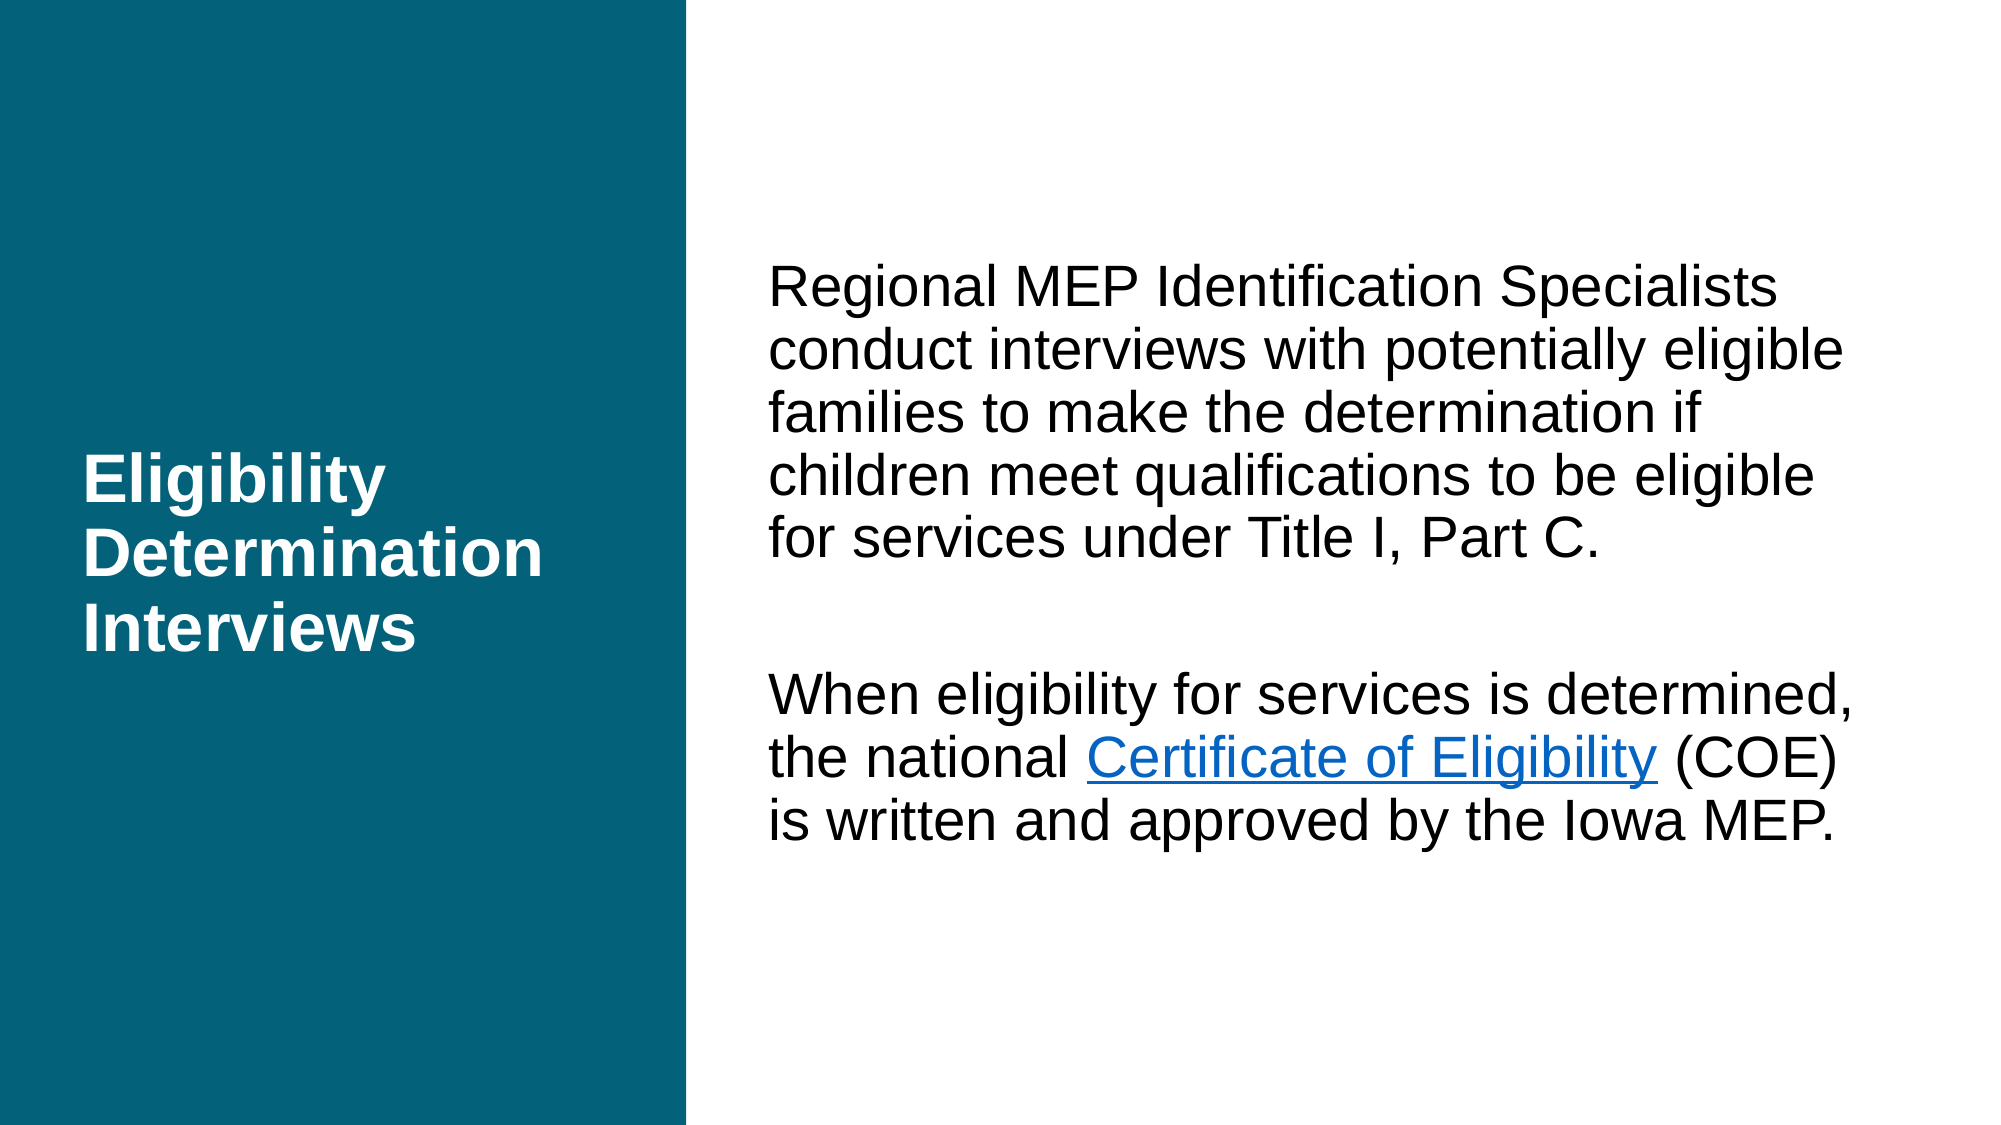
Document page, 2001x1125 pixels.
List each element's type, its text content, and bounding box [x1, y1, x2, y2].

title Eligibility Determination Interviews [67, 70, 648, 1040]
list Regional MEP Identification Specialists conduct interviews with potentially eligible families to make the determination if children meet qualifications to be eligible for services under Title I, Part C. When eligibility for services is determined, the national Certificate of Eligibility (COE) is written and approved by the Iowa MEP. [753, 70, 1905, 1040]
